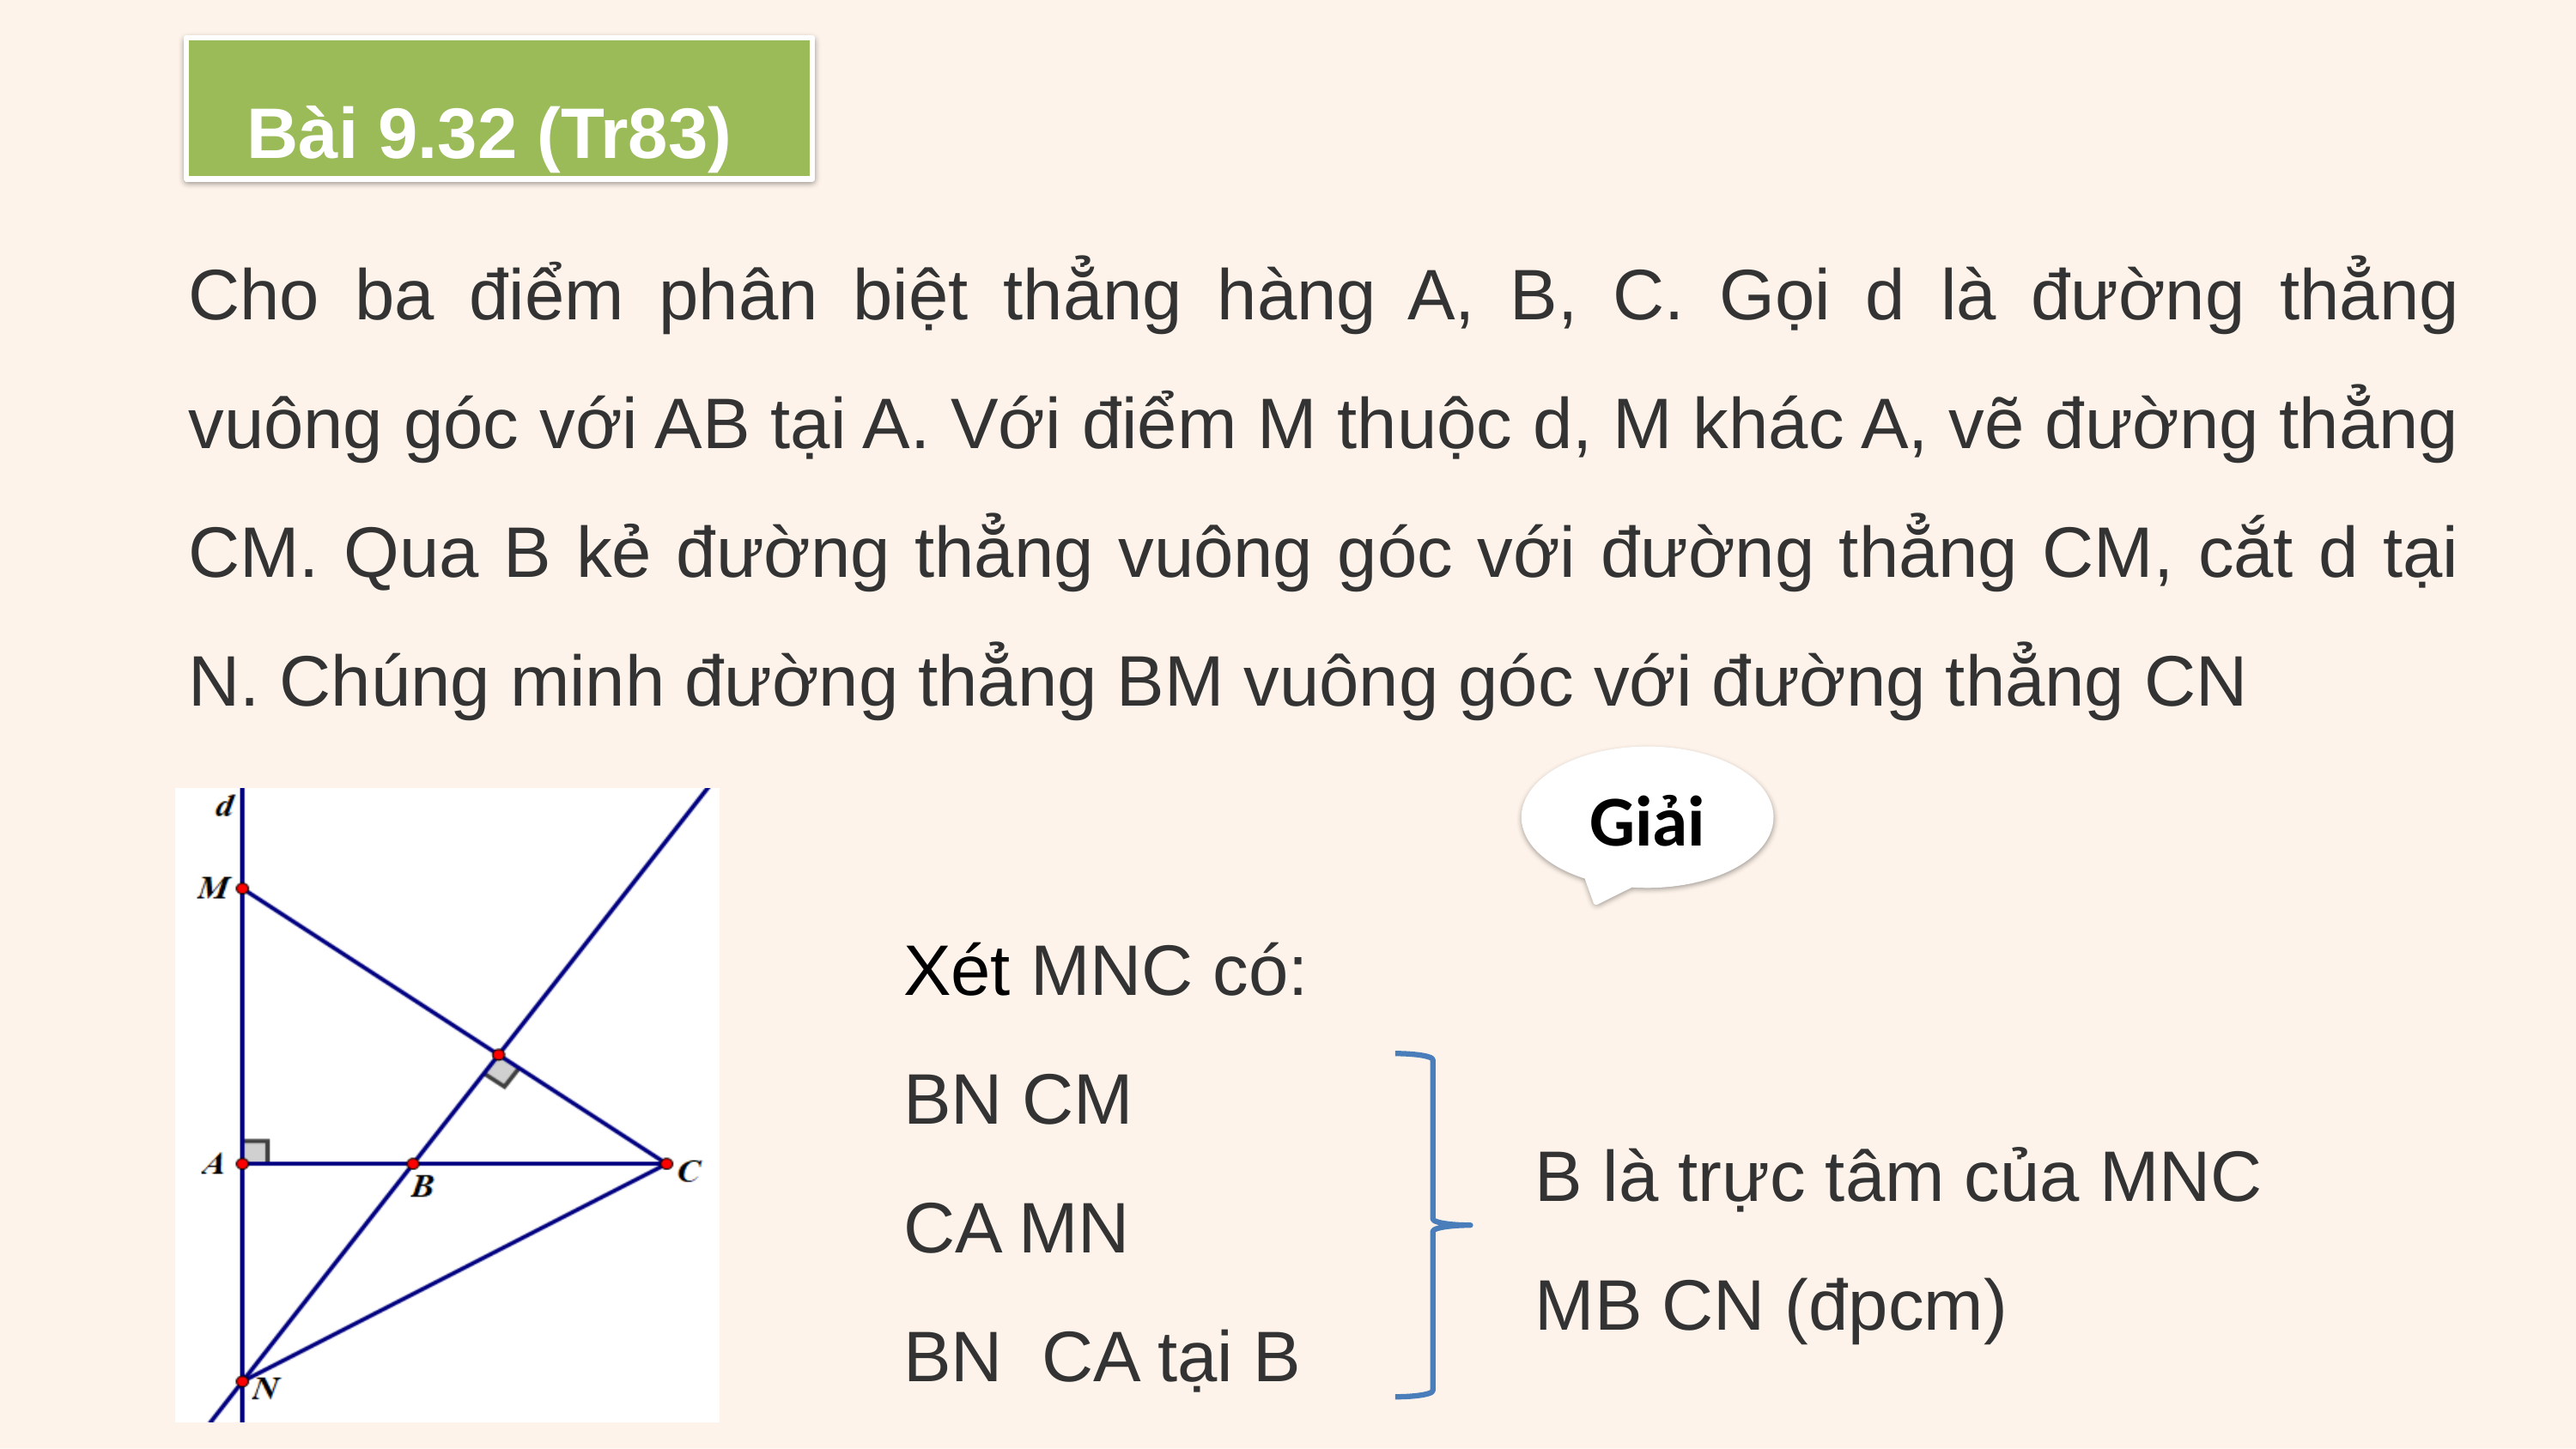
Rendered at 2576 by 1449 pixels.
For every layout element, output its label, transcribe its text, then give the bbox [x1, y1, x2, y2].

picture [175, 788, 720, 1422]
text_box Giải [1521, 746, 1774, 905]
text_box Bài 9.32 (Tr83) [184, 35, 815, 182]
text_box Cho ba điểm phân biệt thẳng hàng A, B, C. Gọi d là đường thẳng vuông góc với AB tại A. Với điểm M thuộc d, M khác A, vẽ đường thẳng CM. Qua B kẻ đường thẳng vuông góc với đường thẳng CM, cắt d tại N. Chúng minh đường thẳng BM vuông góc với đường thẳng CN [175, 199, 2473, 727]
text_box [1394, 1052, 1472, 1397]
